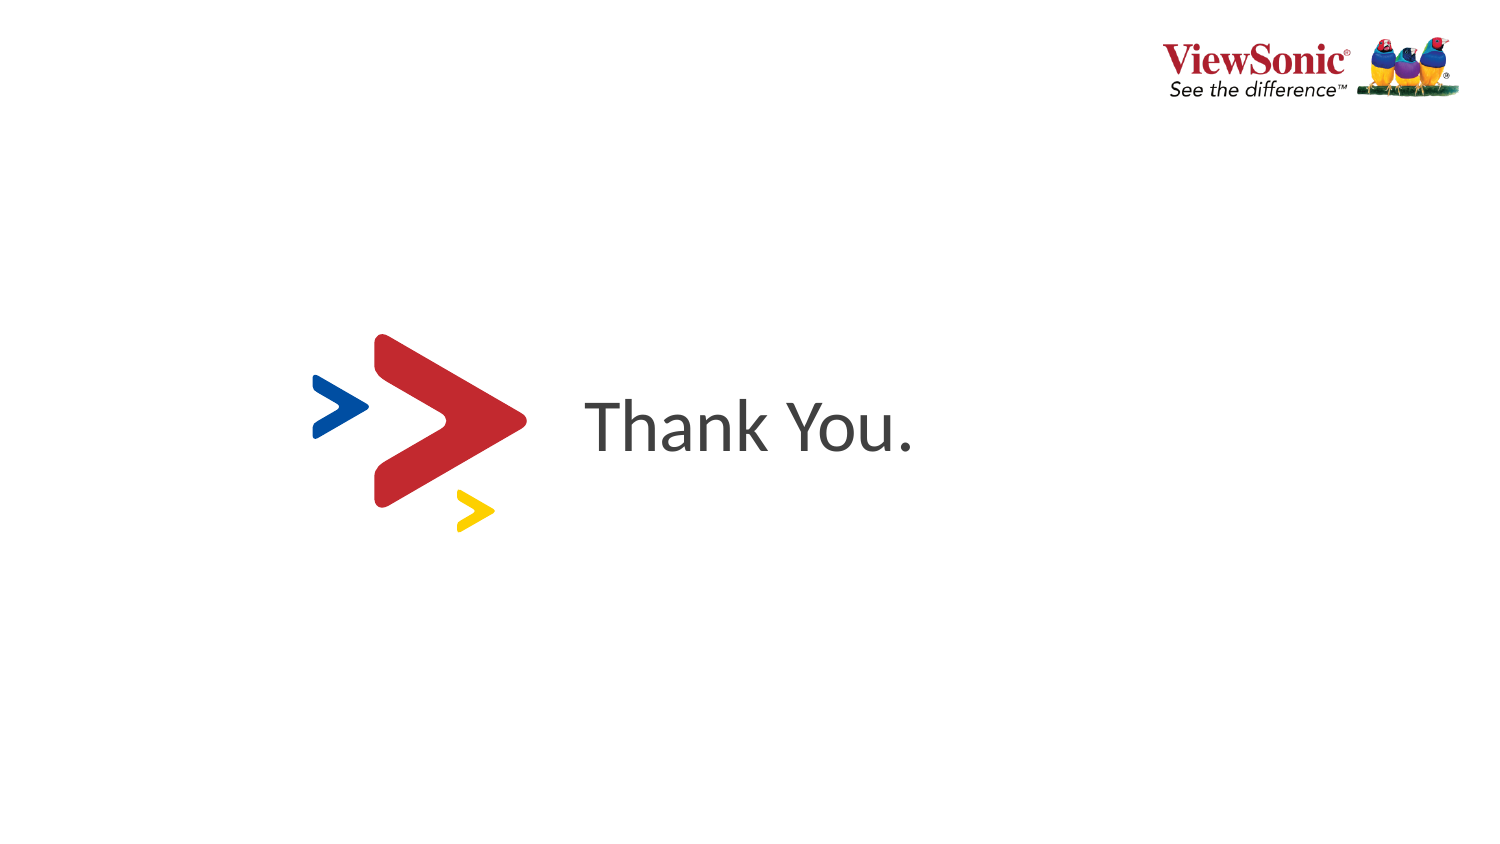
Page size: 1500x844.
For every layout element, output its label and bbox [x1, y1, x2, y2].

picture [1163, 37, 1459, 97]
